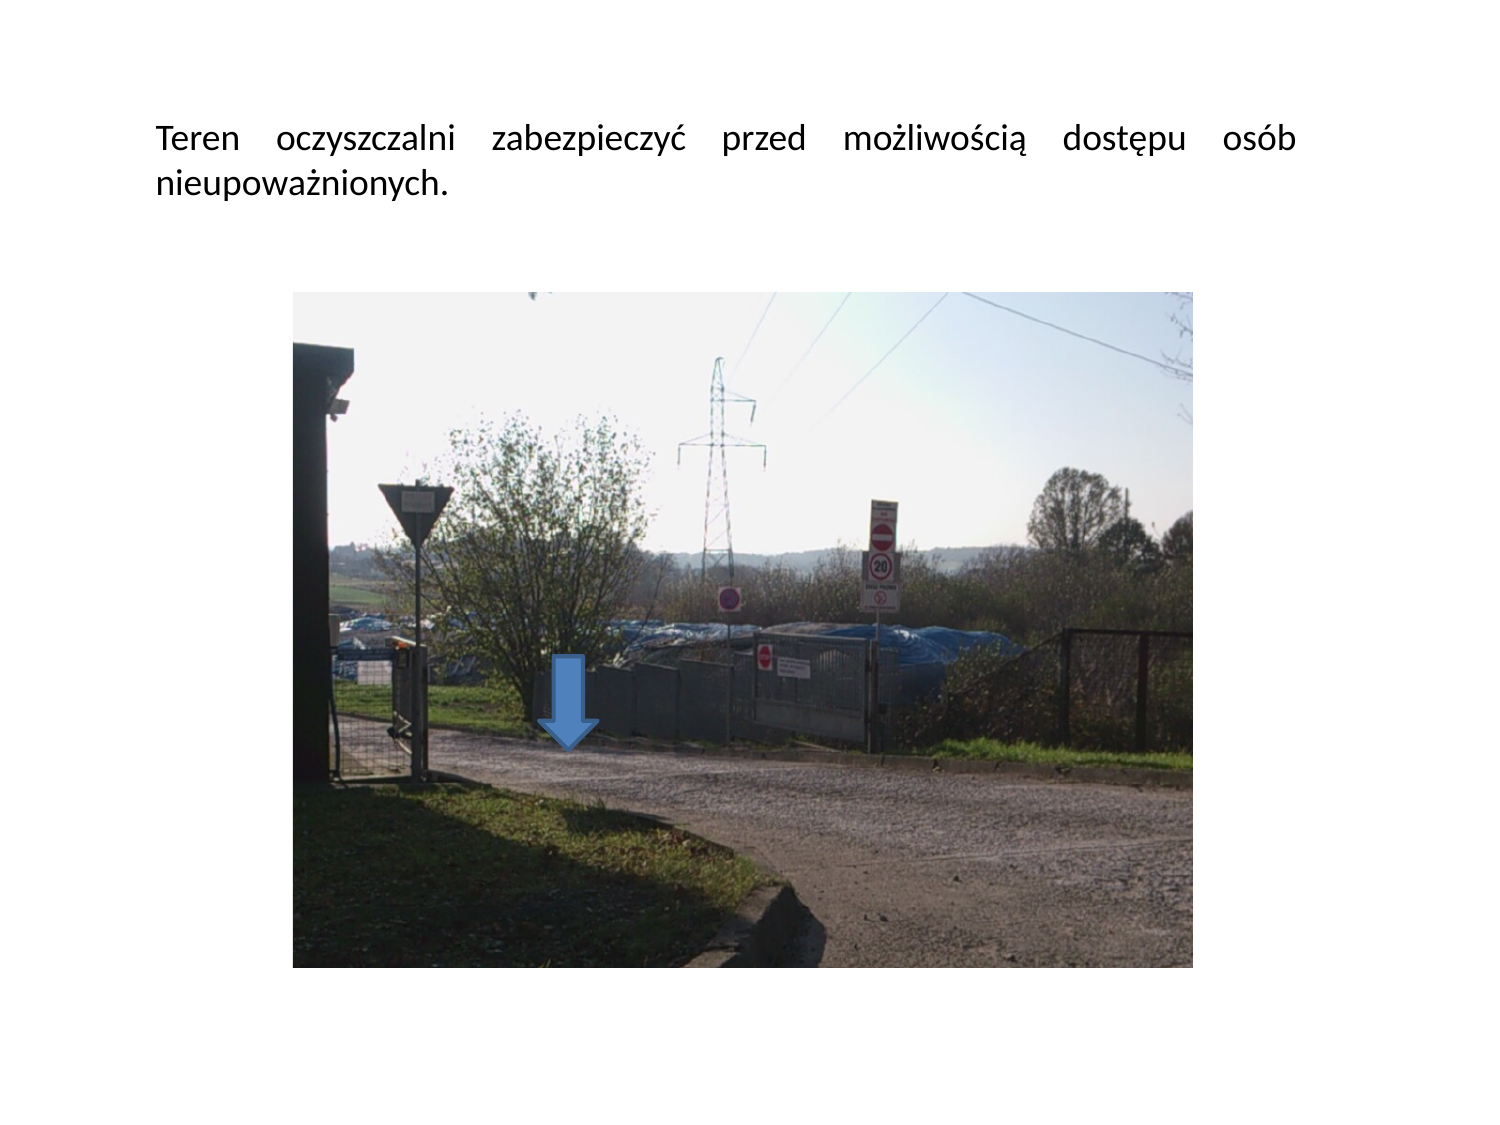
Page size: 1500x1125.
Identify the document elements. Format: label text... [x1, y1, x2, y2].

picture [292, 292, 1194, 969]
list Teren oczyszczalni zabezpieczyć przed możliwością dostępu osób nieupoważnionych. [140, 105, 1313, 238]
